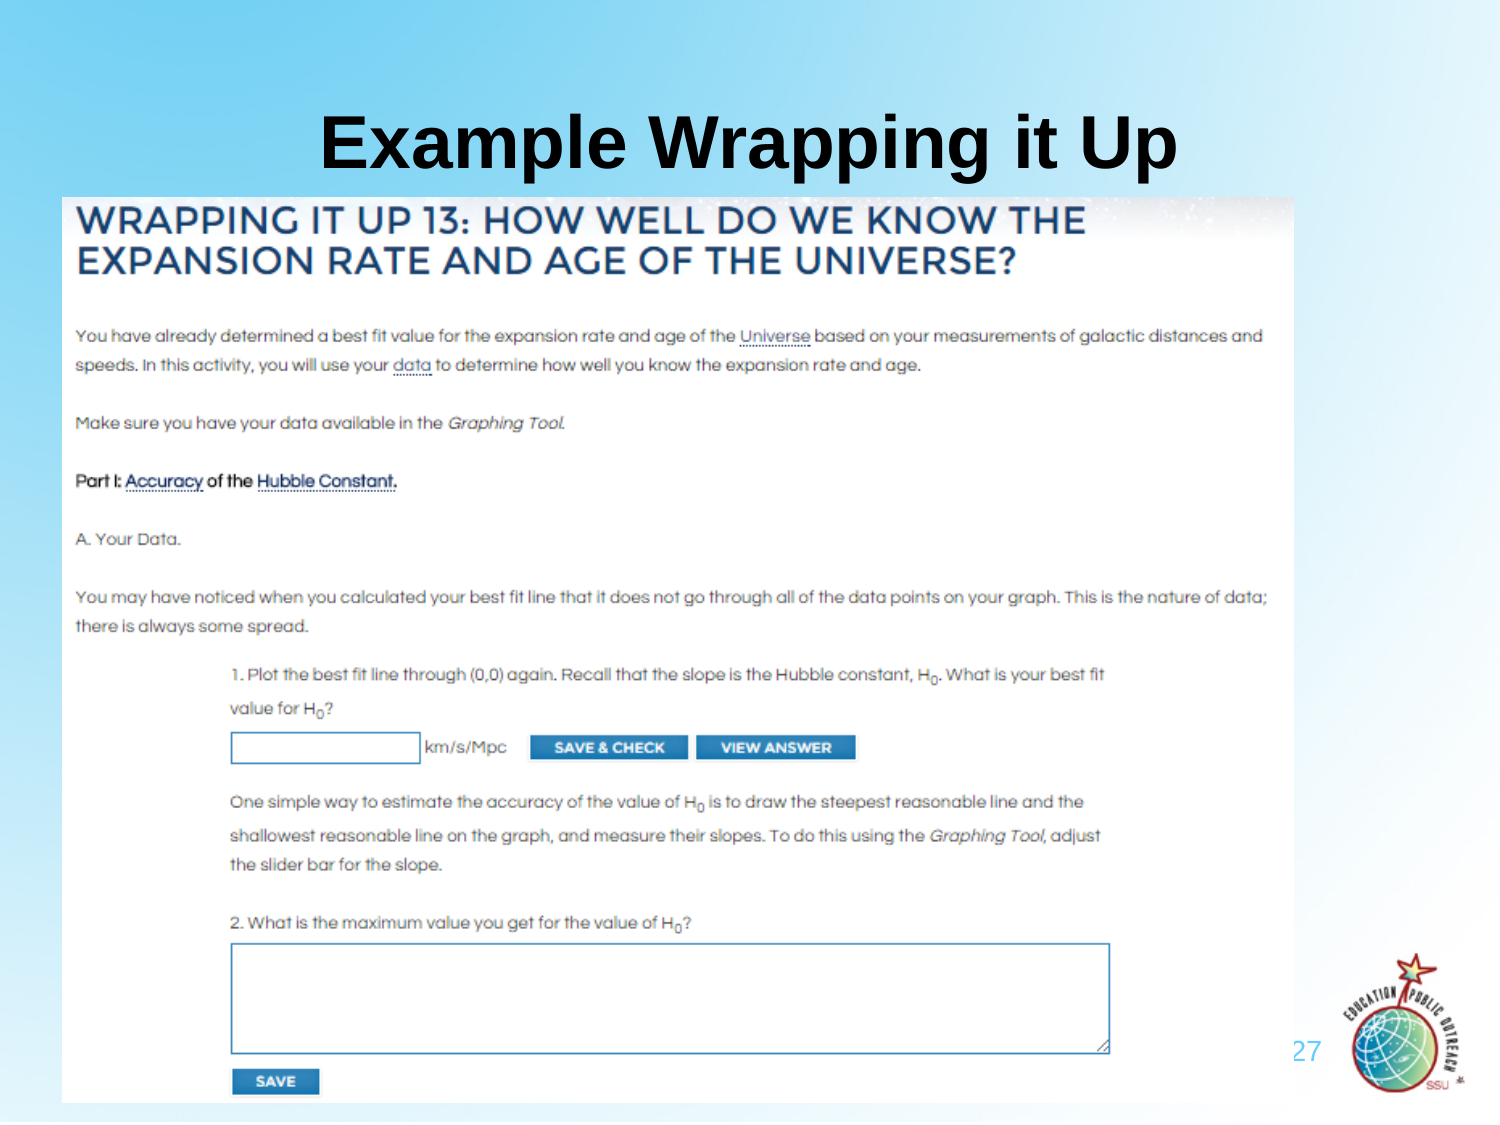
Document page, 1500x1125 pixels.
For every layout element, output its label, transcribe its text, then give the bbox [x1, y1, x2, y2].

picture [0, 0, 1500, 1122]
title Example Wrapping it Up [75, 45, 1425, 233]
slide_number 27 [1298, 1024, 1338, 1103]
